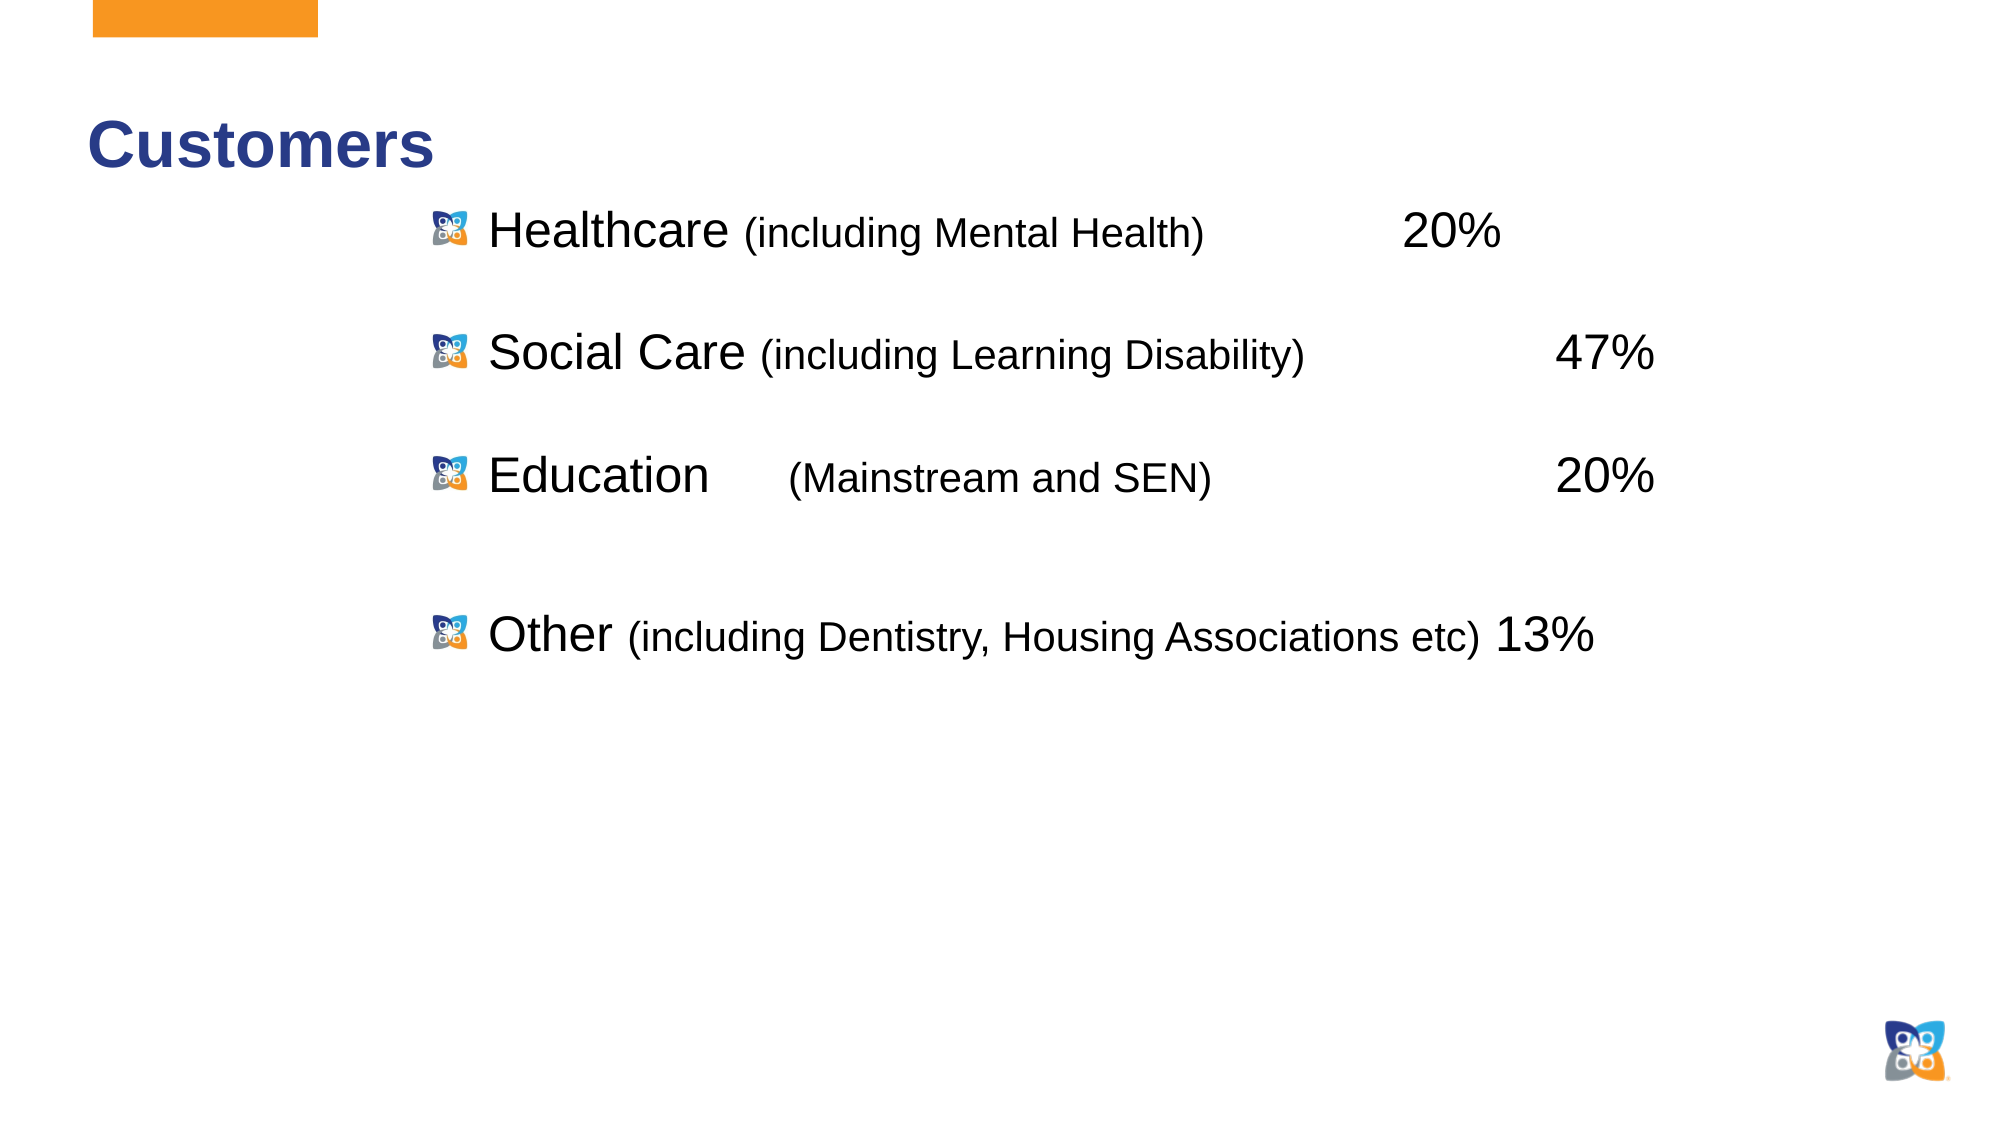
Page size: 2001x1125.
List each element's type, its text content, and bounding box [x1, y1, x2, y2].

title Customers [72, 60, 1935, 188]
list Healthcare (including Mental Health) 20% Social Care (including Learning Disability) 47% Education (Mainstream and SEN) 20% Other (including Dentistry, Housing Associations etc) 13% [416, 196, 1935, 982]
picture [1873, 1008, 1960, 1095]
